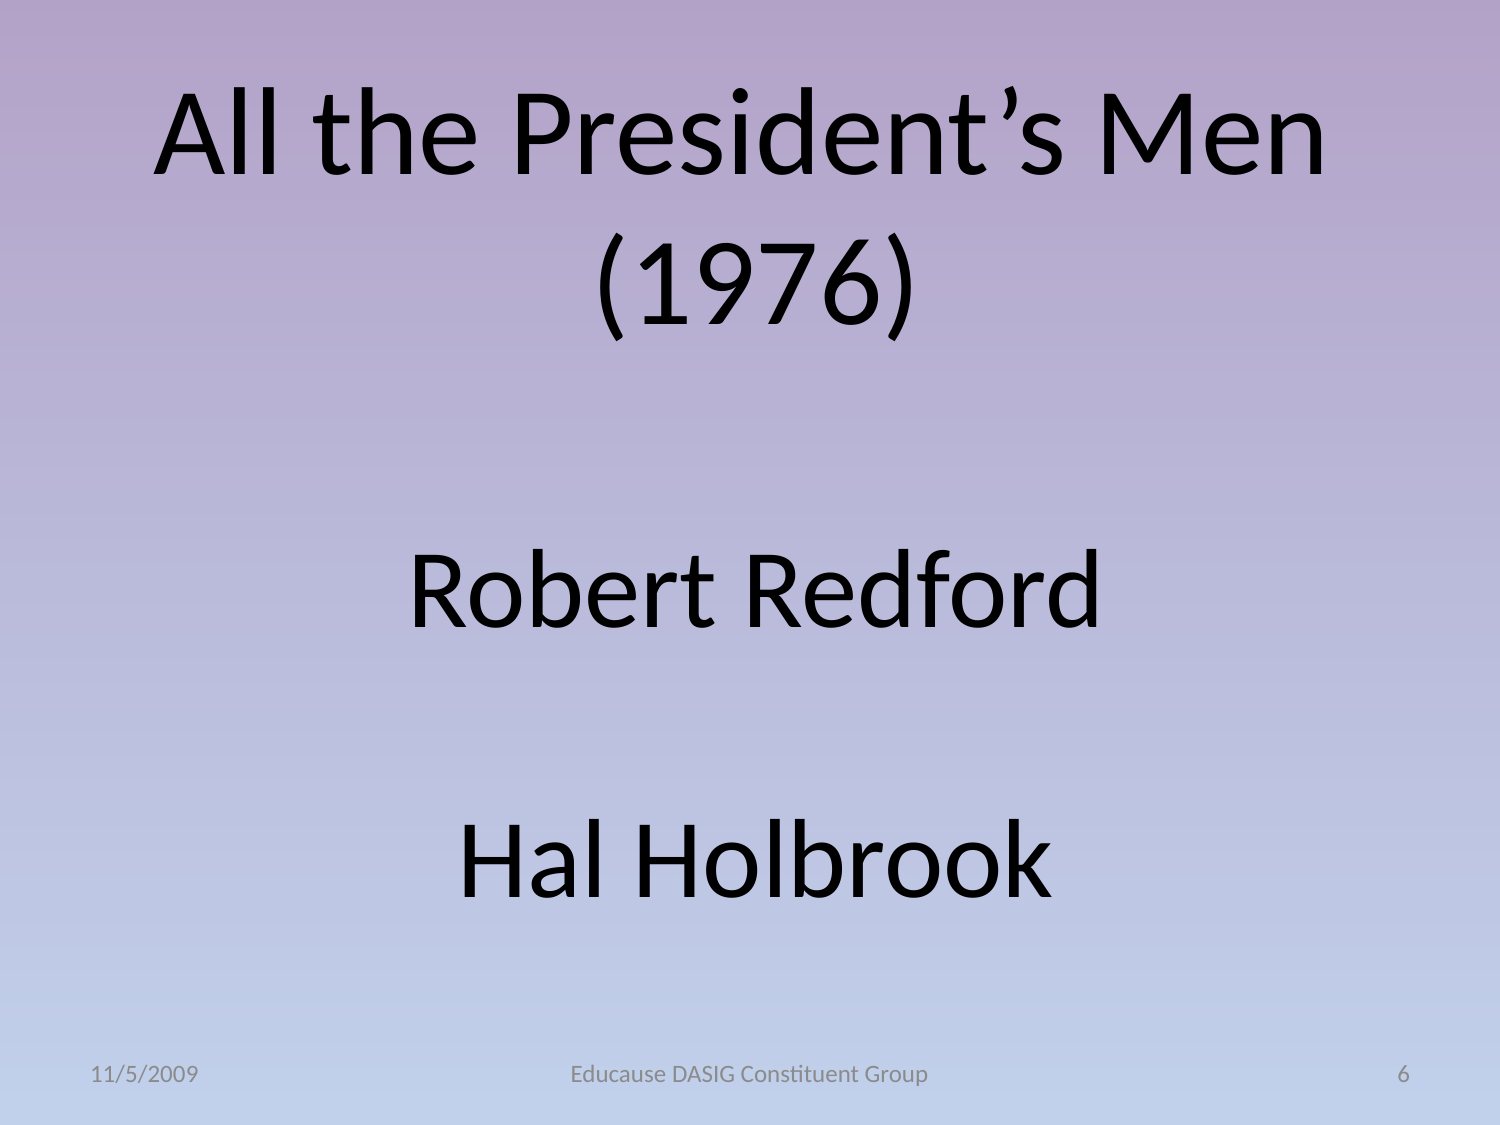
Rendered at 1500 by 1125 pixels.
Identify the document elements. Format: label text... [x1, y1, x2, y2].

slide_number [75, 1042, 425, 1103]
title All the President’s Men (1976) Robert Redford Hal Holbrook [87, 312, 1426, 988]
slide_number 6 [1074, 1042, 1425, 1103]
footer Educause DASIG Constituent Group [512, 1042, 988, 1103]
